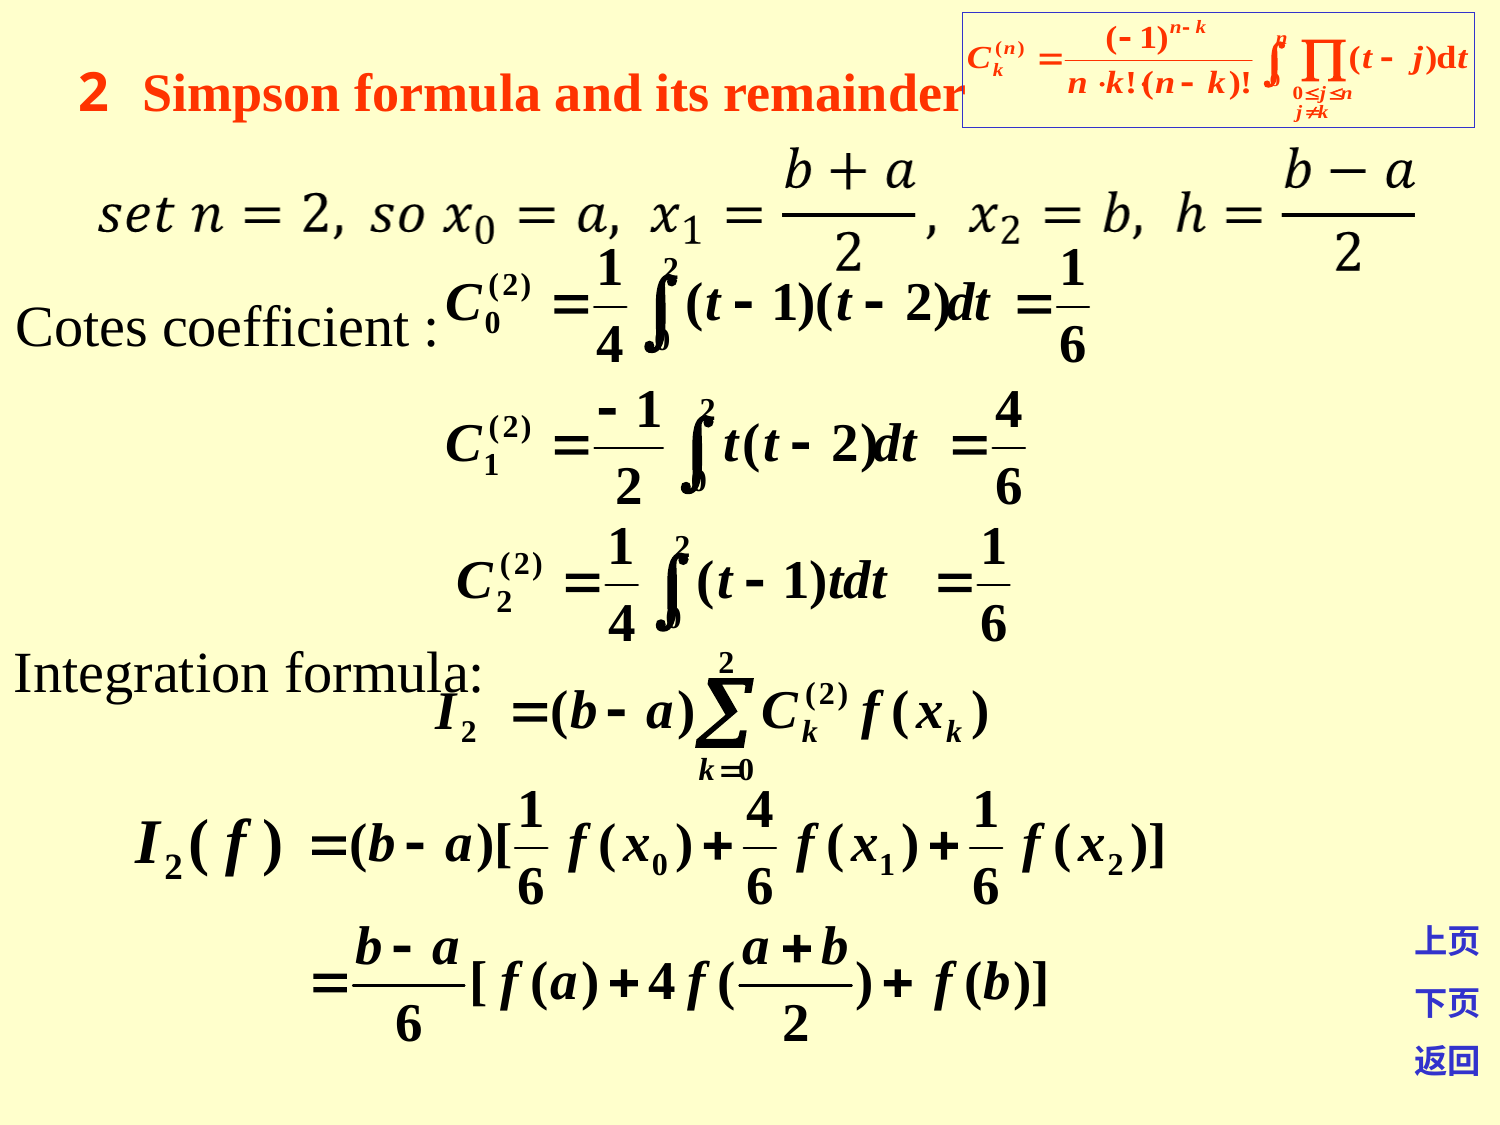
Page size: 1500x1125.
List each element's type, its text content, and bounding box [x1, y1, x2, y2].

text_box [122, 799, 293, 891]
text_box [962, 12, 1476, 129]
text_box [939, 374, 1037, 517]
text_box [499, 637, 1000, 773]
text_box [1004, 233, 1101, 376]
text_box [299, 912, 1057, 1055]
text_box Integration formula: [0, 626, 494, 712]
text_box 2 Simpson formula and its remainder [62, 49, 958, 131]
text_box Cotes coefficient : [1, 279, 433, 366]
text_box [438, 374, 930, 517]
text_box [449, 512, 900, 654]
text_box [62, 131, 1451, 280]
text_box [424, 674, 489, 753]
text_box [298, 774, 1175, 917]
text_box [438, 233, 1003, 376]
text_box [924, 512, 1021, 654]
